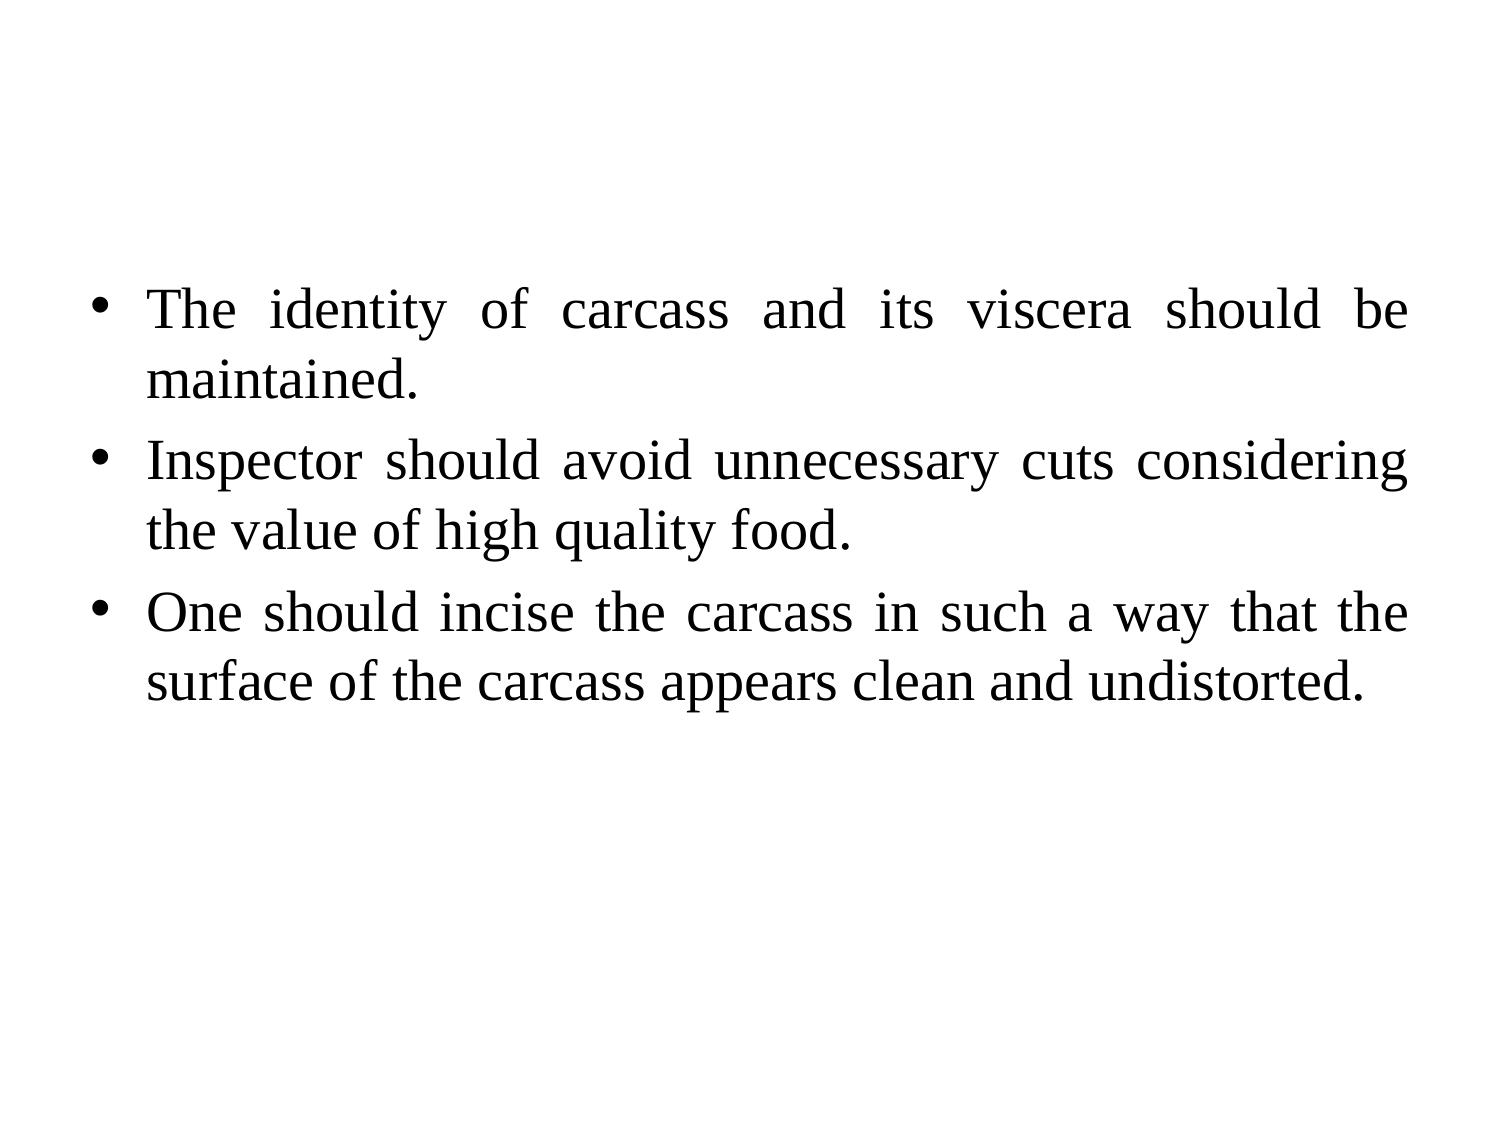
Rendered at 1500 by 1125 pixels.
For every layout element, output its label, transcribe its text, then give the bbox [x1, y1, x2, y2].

list The identity of carcass and its viscera should be maintained. Inspector should avoid unnecessary cuts considering the value of high quality food. One should incise the carcass in such a way that the surface of the carcass appears clean and undistorted. [75, 262, 1425, 1005]
